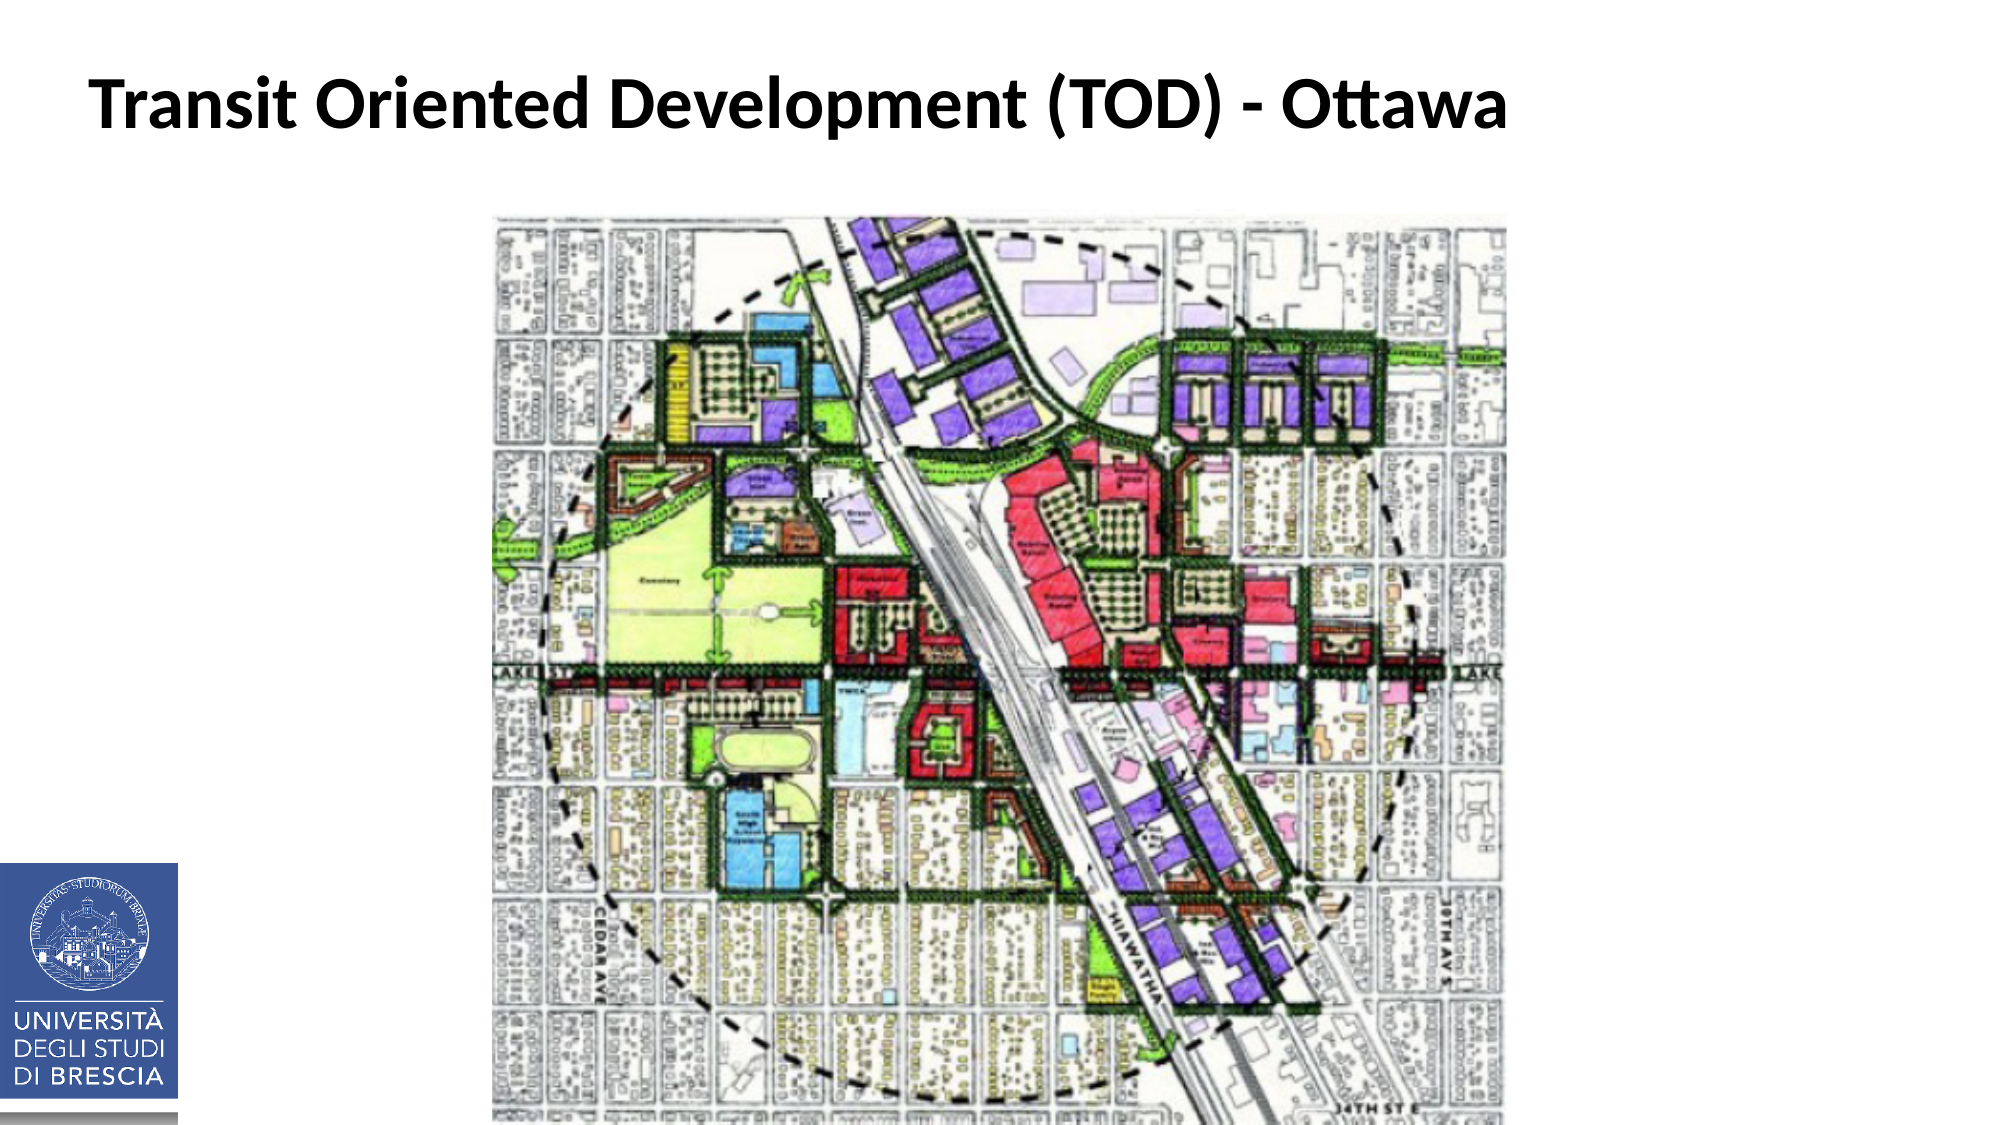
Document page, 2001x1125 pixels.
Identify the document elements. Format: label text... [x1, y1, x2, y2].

picture [492, 209, 1508, 1125]
picture [0, 863, 178, 1125]
text_box Transit Oriented Development (TOD) - Ottawa [74, 45, 1750, 151]
